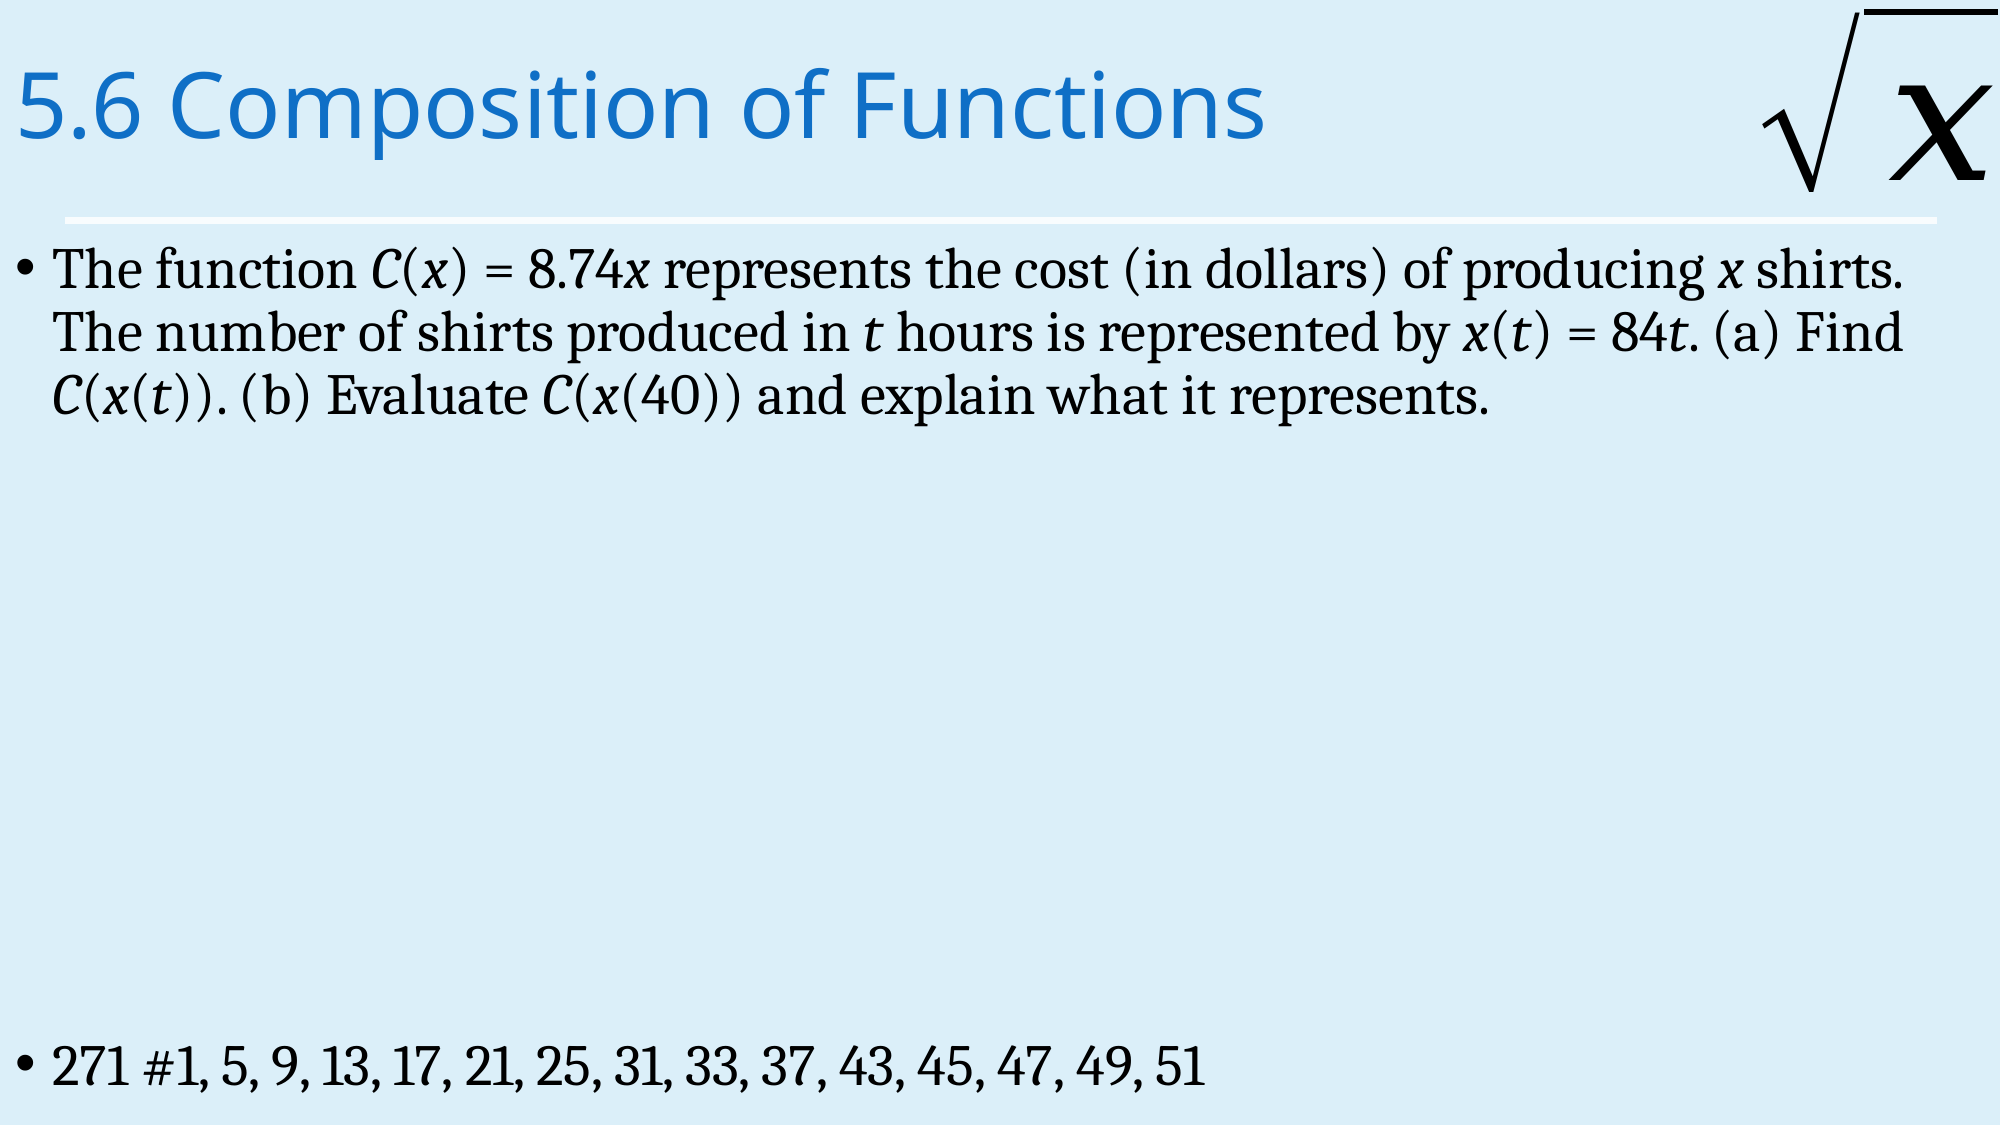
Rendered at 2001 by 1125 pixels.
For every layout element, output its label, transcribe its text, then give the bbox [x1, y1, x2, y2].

list The function C(x) = 8.74x represents the cost (in dollars) of producing x shirts. The number of shirts produced in t hours is represented by x(t) = 84t. (a) Find C(x(t)). (b) Evaluate C(x(40)) and explain what it represents. 271 #1, 5, 9, 13, 17, 21, 25, 31, 33, 37, 43, 45, 47, 49, 51 [0, 230, 2000, 1125]
title 5.6 Composition of Functions [0, 0, 1757, 218]
